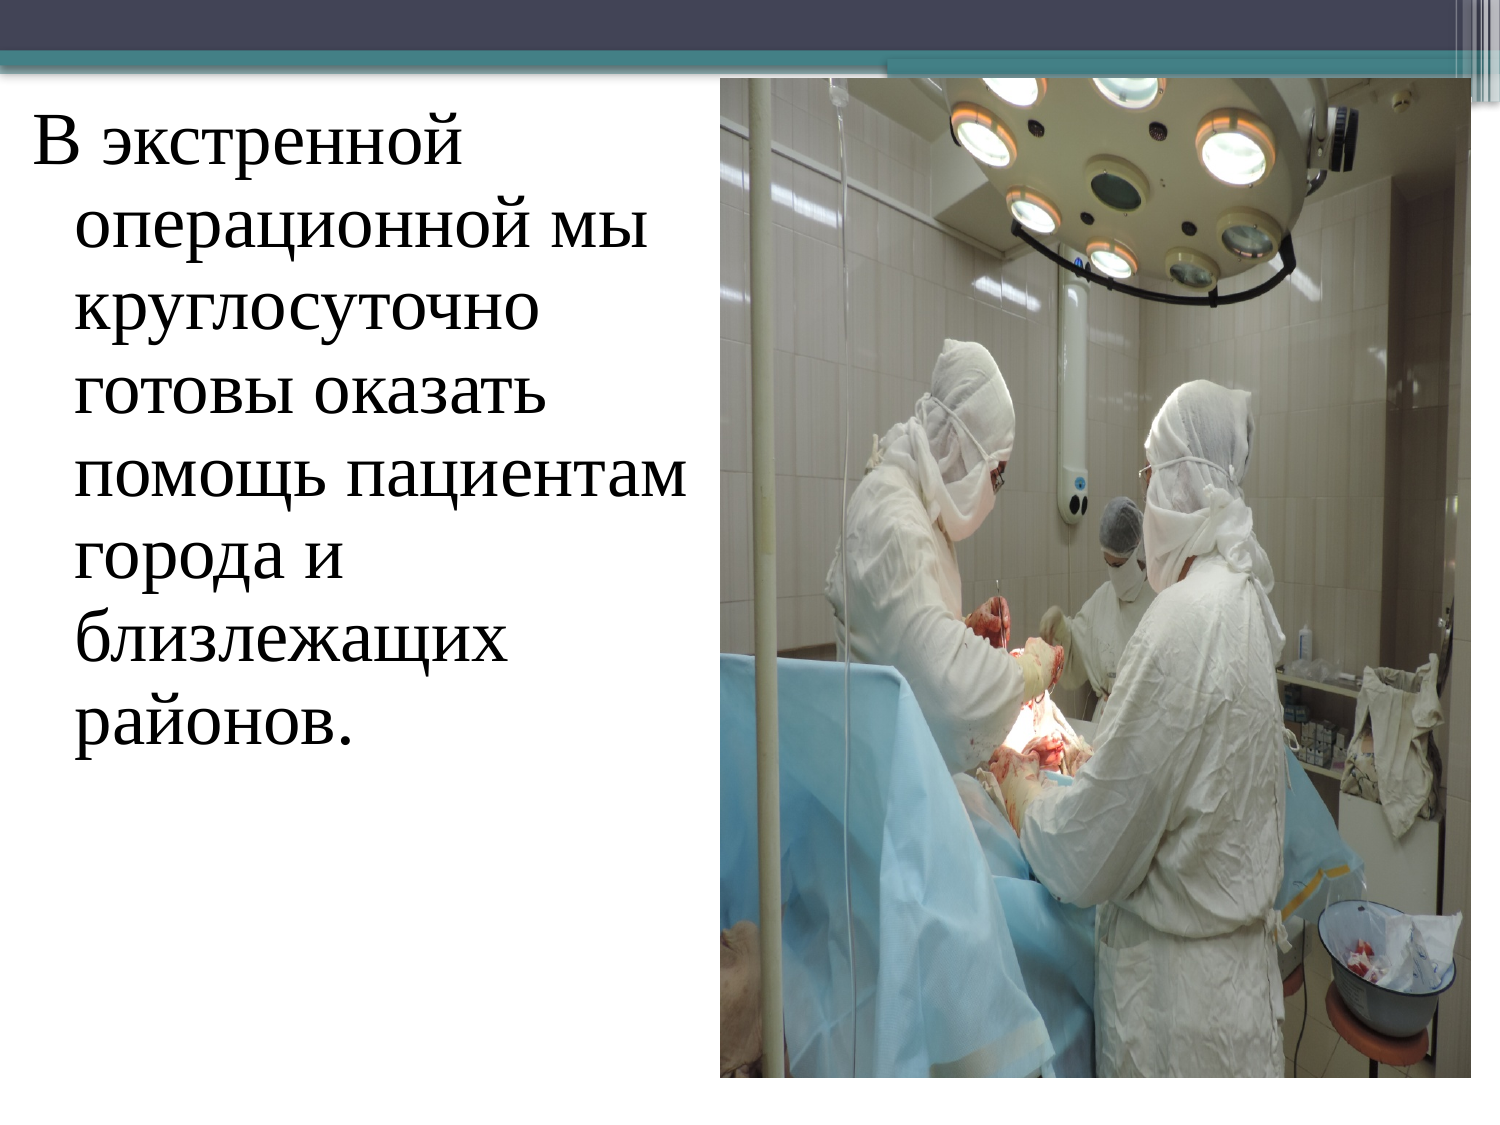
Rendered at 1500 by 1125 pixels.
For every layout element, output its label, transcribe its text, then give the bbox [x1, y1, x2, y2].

list В экстренной операционной мы круглосуточно готовы оказать помощь пациентам города и близлежащих районов. [0, 90, 713, 1037]
picture [720, 77, 1472, 1079]
